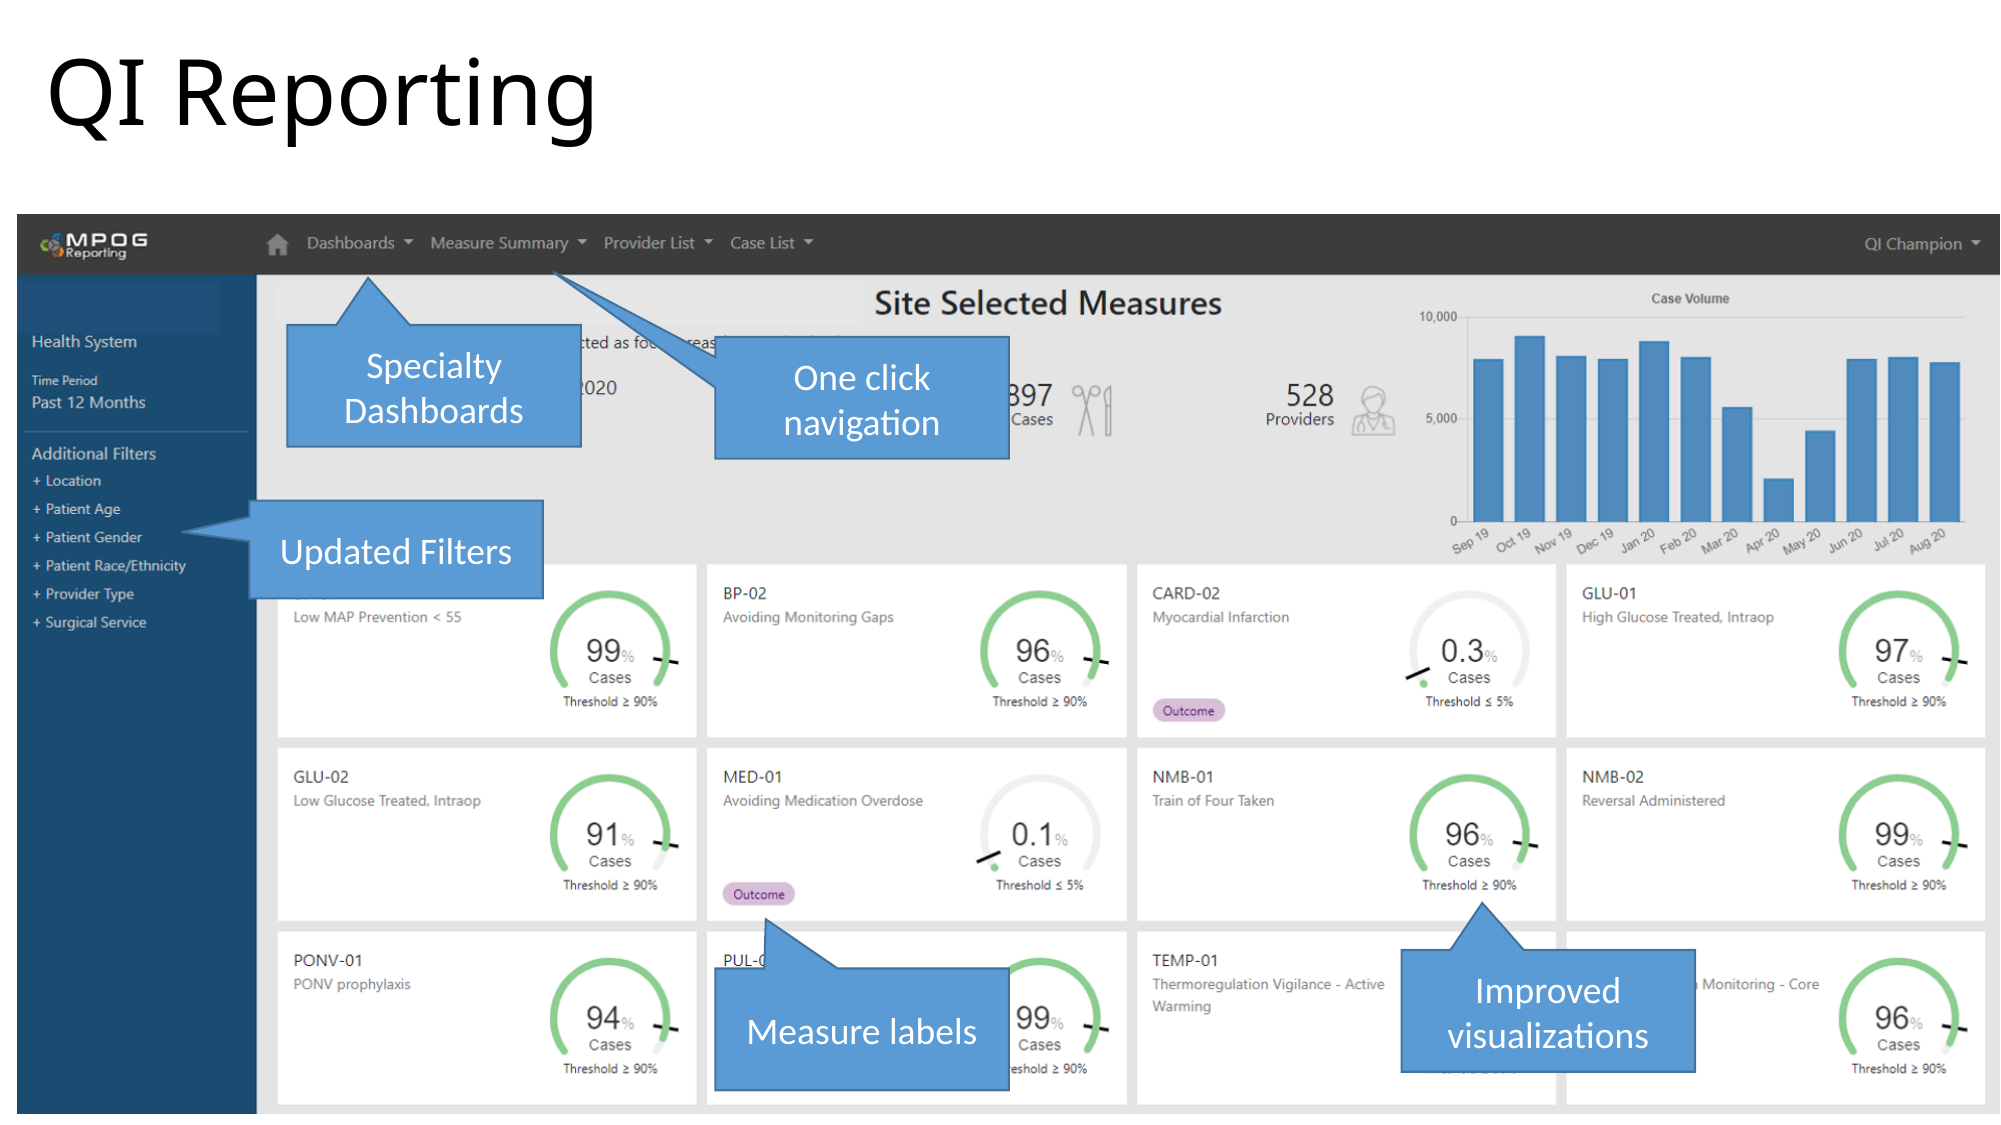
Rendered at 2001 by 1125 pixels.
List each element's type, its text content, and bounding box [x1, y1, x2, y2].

picture [17, 214, 2000, 1116]
title QI Reporting [30, 23, 1755, 169]
